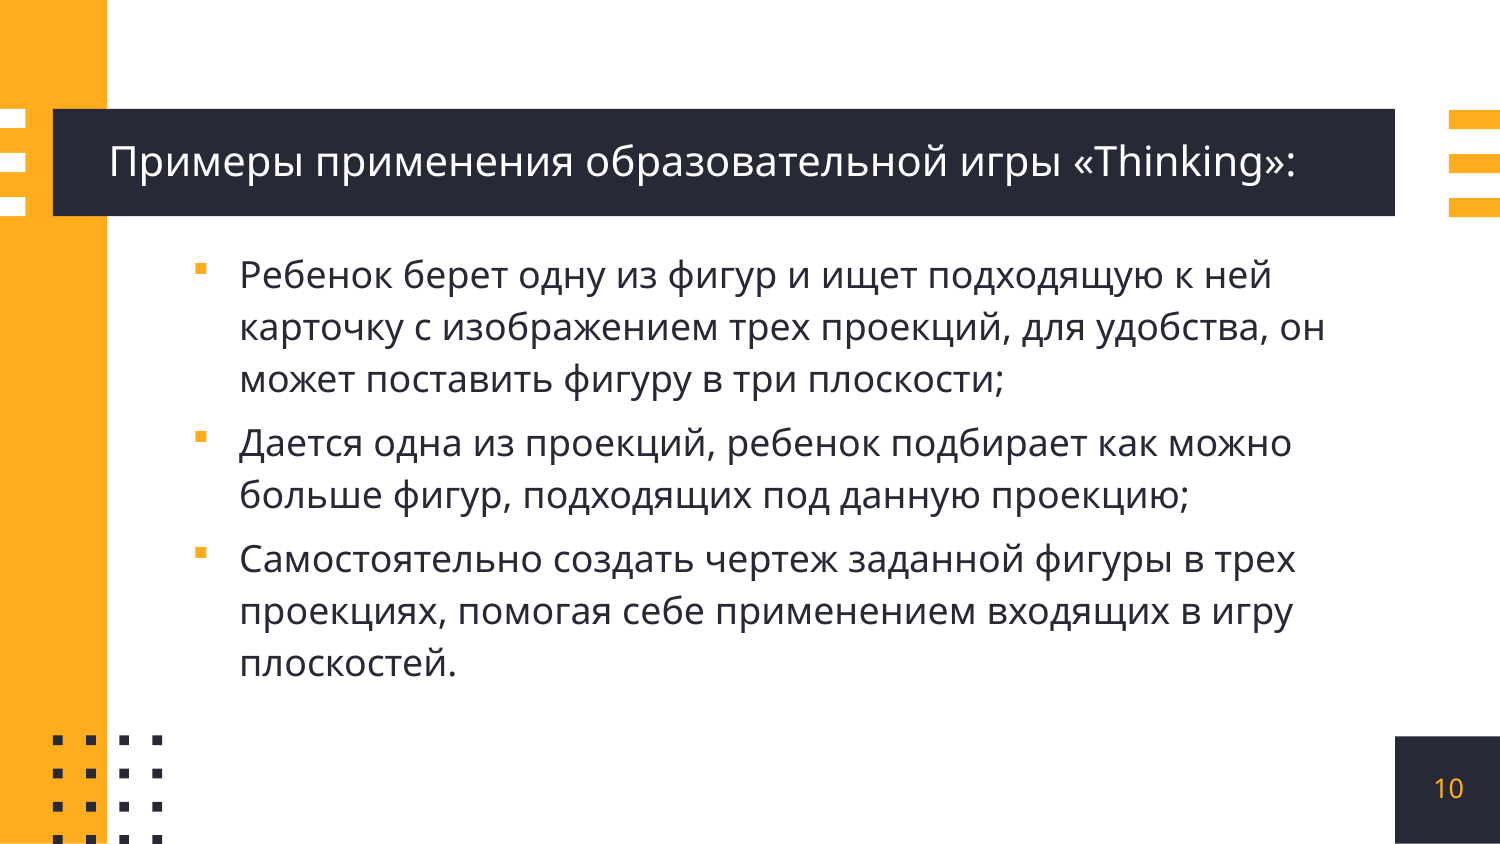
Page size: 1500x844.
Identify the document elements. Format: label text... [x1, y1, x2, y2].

slide_number 10 [1395, 736, 1500, 844]
list Ребенок берет одну из фигур и ищет подходящую к ней карточку с изображением трех проекций, для удобства, он может поставить фигуру в три плоскости; Дается одна из проекций, ребенок подбирает как можно больше фигур, подходящих под данную проекцию; Самостоятельно создать чертеж заданной фигуры в трех проекциях, помогая себе применением входящих в игру плоскостей. [192, 244, 1396, 762]
title Примеры применения образовательной игры «Thinking»: [108, 108, 1396, 217]
